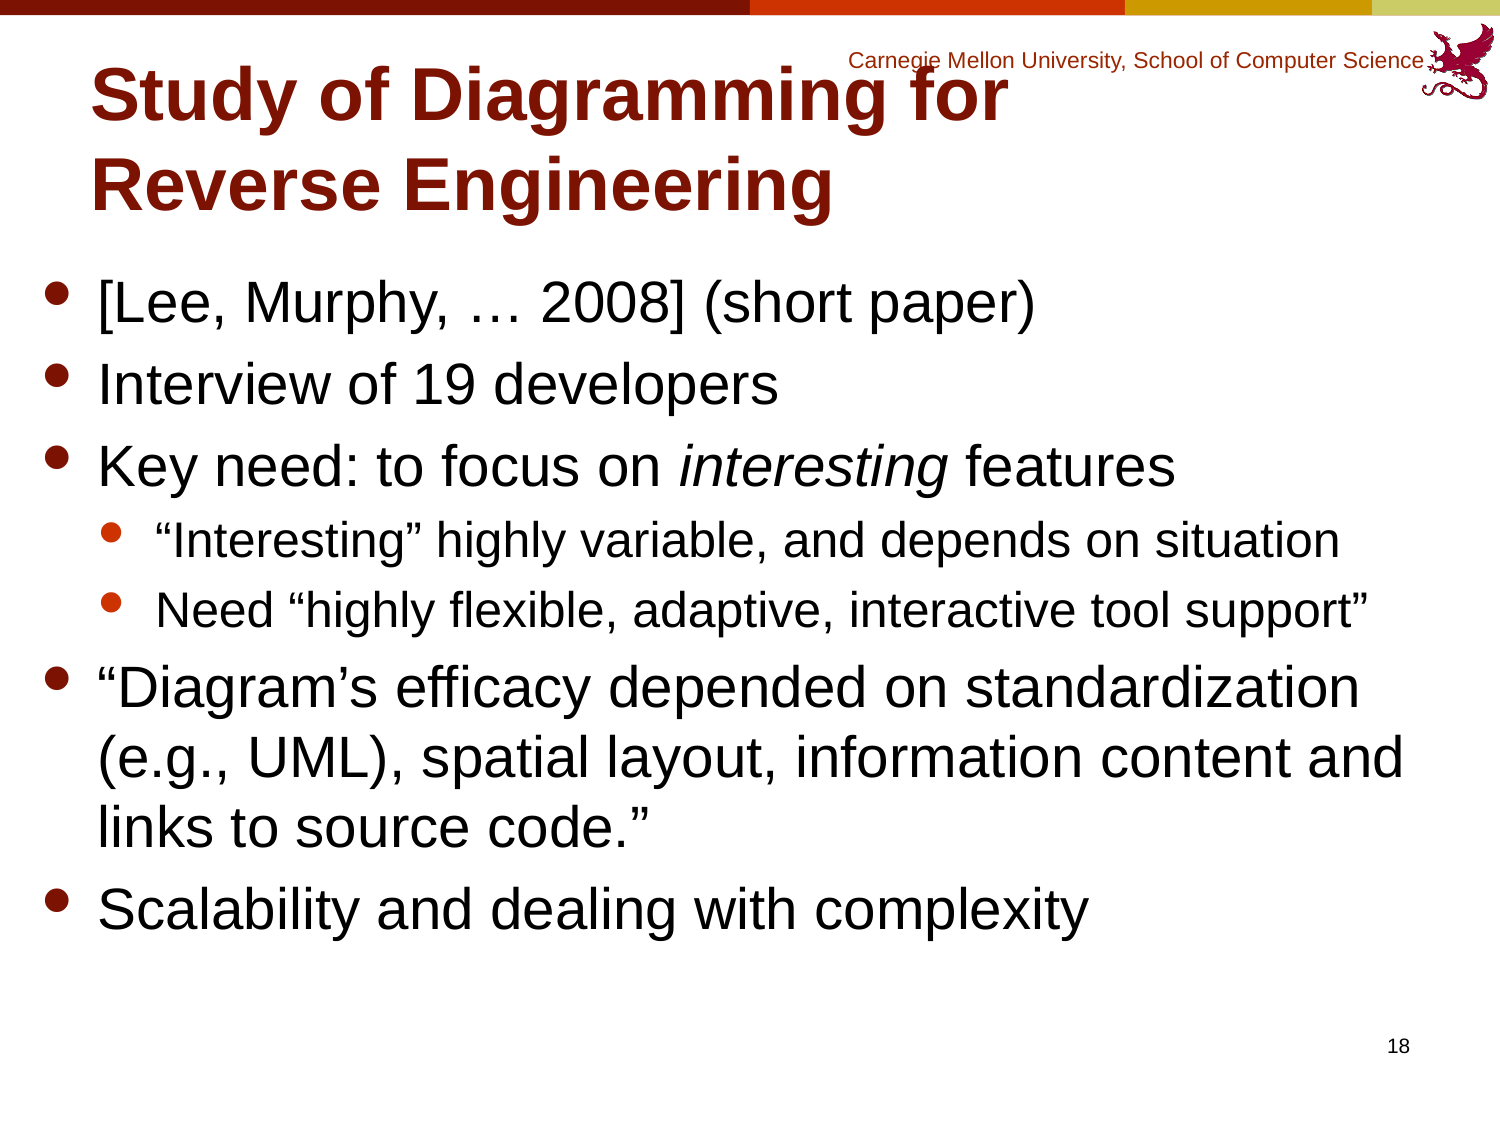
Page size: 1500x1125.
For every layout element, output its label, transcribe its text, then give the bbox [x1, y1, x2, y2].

picture [1421, 23, 1495, 100]
title Study of Diagramming for Reverse Engineering [74, 19, 1313, 233]
slide_number 18 [1074, 1024, 1426, 1101]
list [Lee, Murphy, … 2008] (short paper) Interview of 19 developers Key need: to focus on interesting features “Interesting” highly variable, and depends on situation Need “highly flexible, adaptive, interactive tool support” “Diagram’s efficacy depended on standardization (e.g., UML), spatial layout, information content and links to source code.” Scalability and dealing with complexity [26, 256, 1426, 1006]
